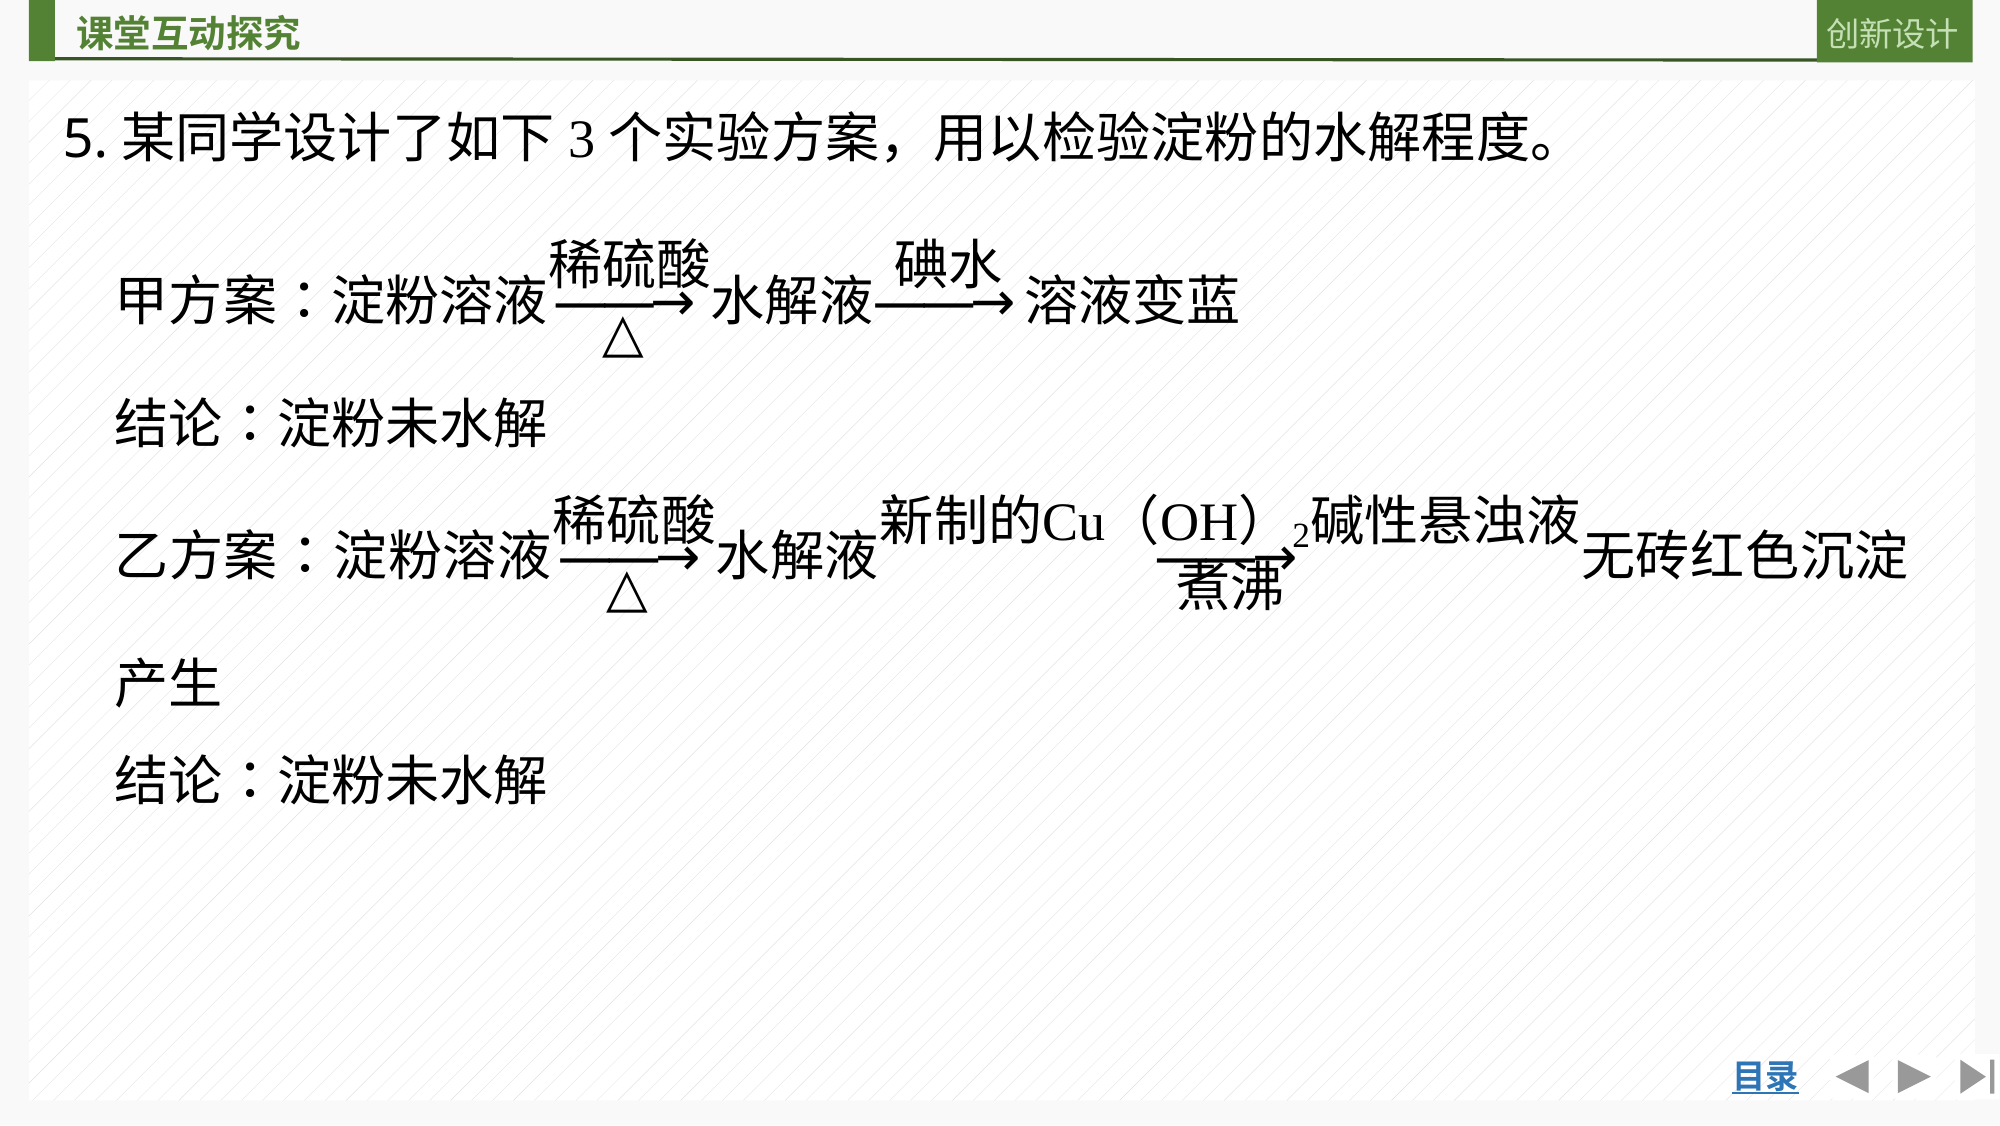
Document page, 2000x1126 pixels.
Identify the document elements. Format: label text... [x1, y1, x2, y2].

text_box 5.某同学设计了如下3个实验方案，用以检验淀粉的水解程度。 [42, 60, 1955, 178]
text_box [114, 211, 1909, 829]
